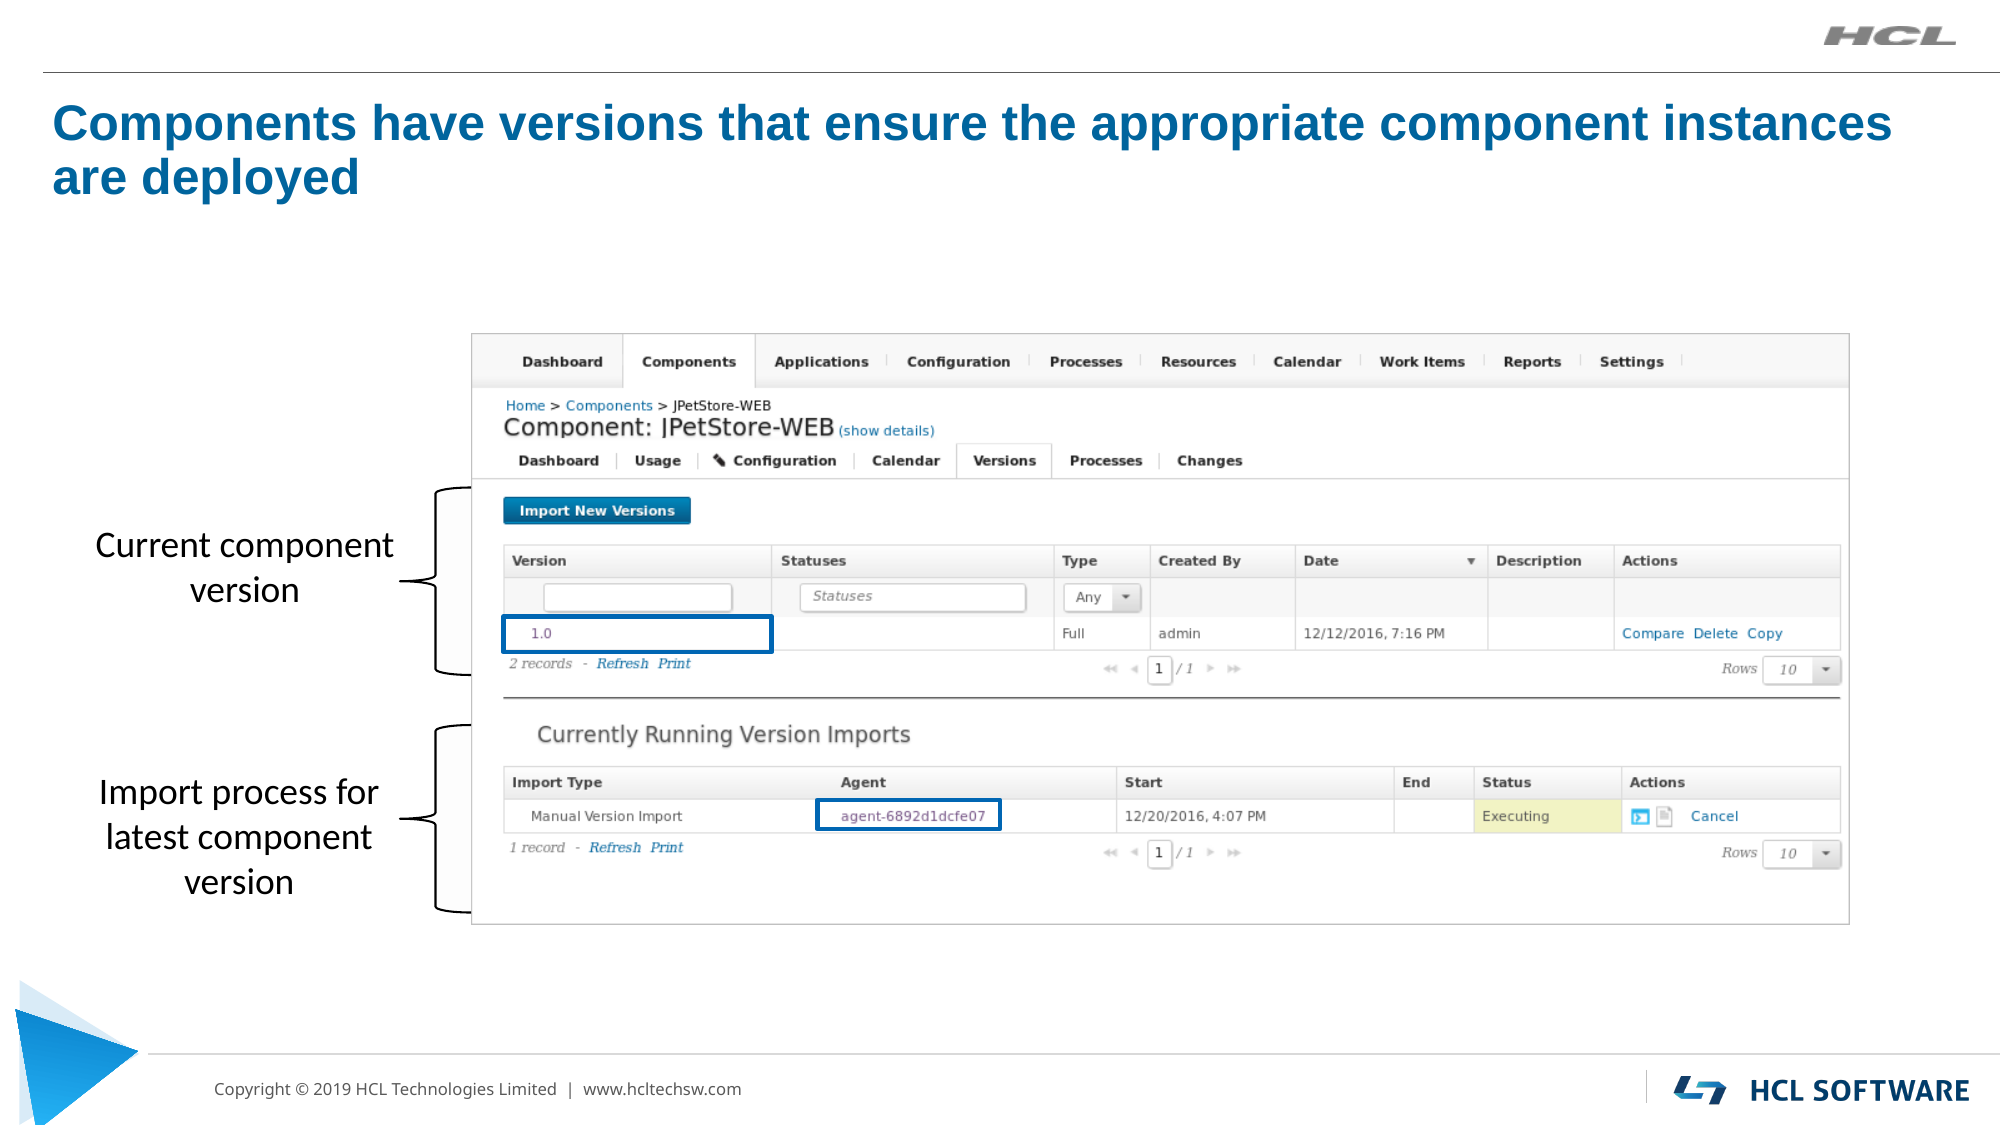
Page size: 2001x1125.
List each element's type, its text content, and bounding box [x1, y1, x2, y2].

picture [471, 333, 1850, 926]
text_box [66, 487, 772, 675]
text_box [59, 724, 1000, 913]
text_box Components have versions that ensure the appropriate component instances are deployed [37, 90, 1978, 215]
picture [1667, 1068, 1980, 1116]
